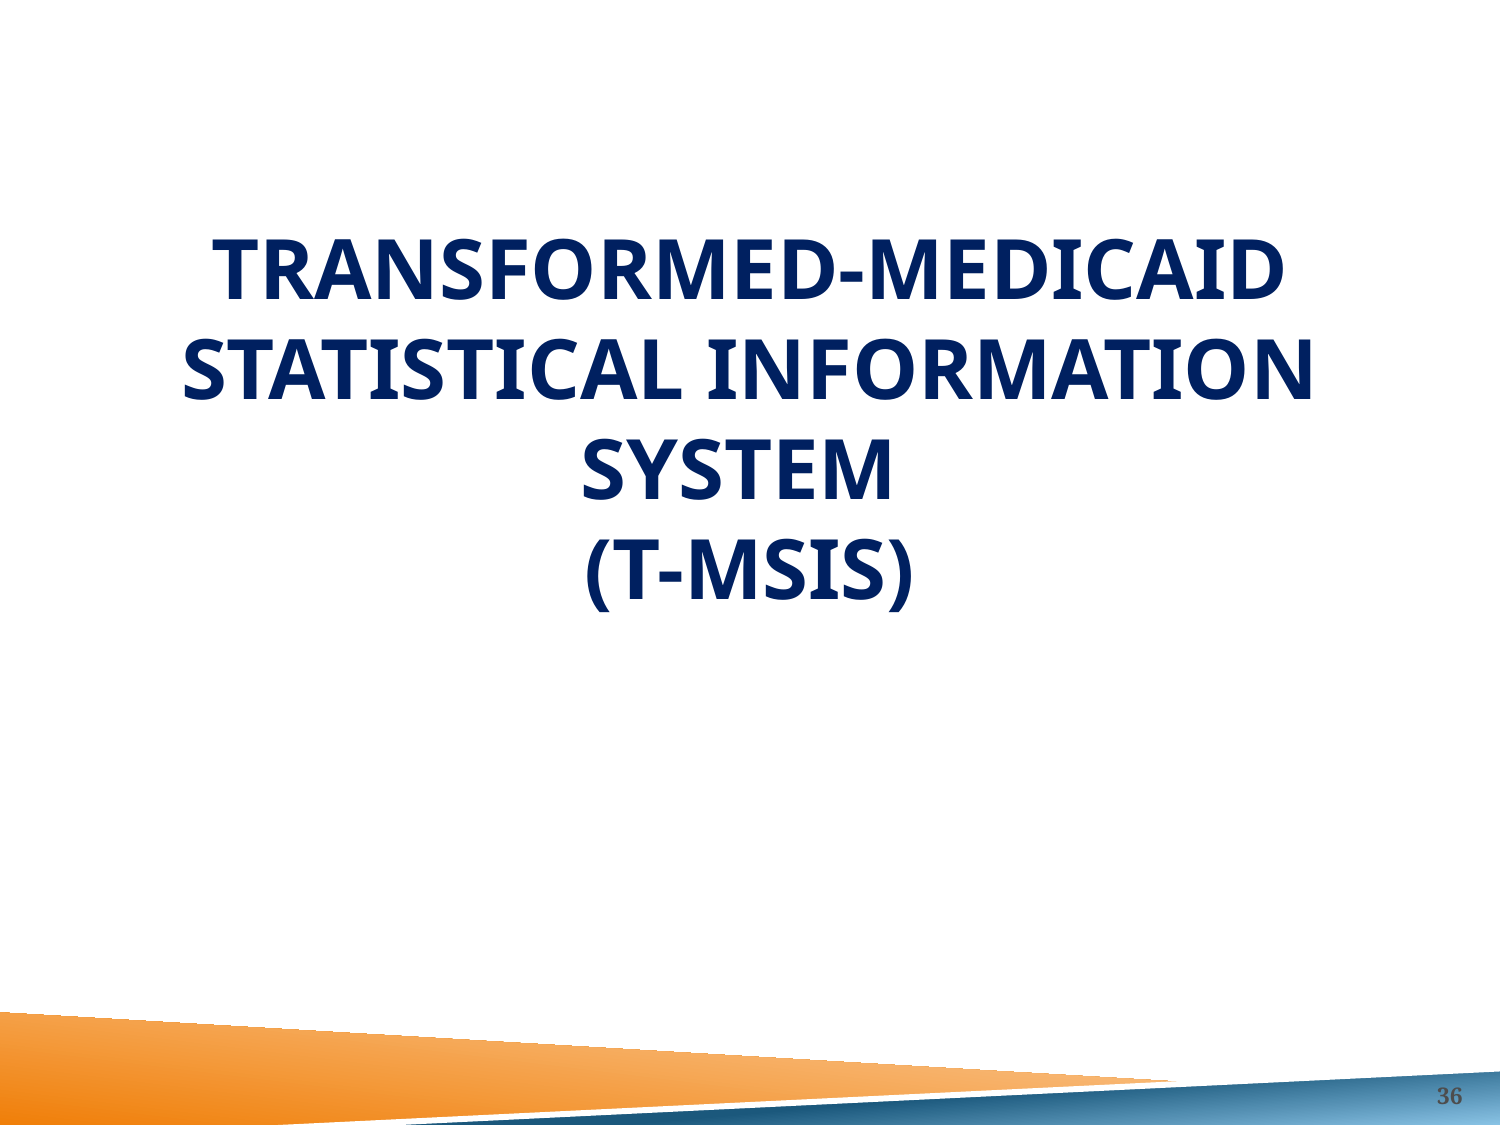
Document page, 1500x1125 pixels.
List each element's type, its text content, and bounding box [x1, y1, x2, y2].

title Transformed-Medicaid Statistical Information System (T-MSIS) [112, 45, 1388, 788]
slide_number 36 [1387, 1052, 1463, 1113]
